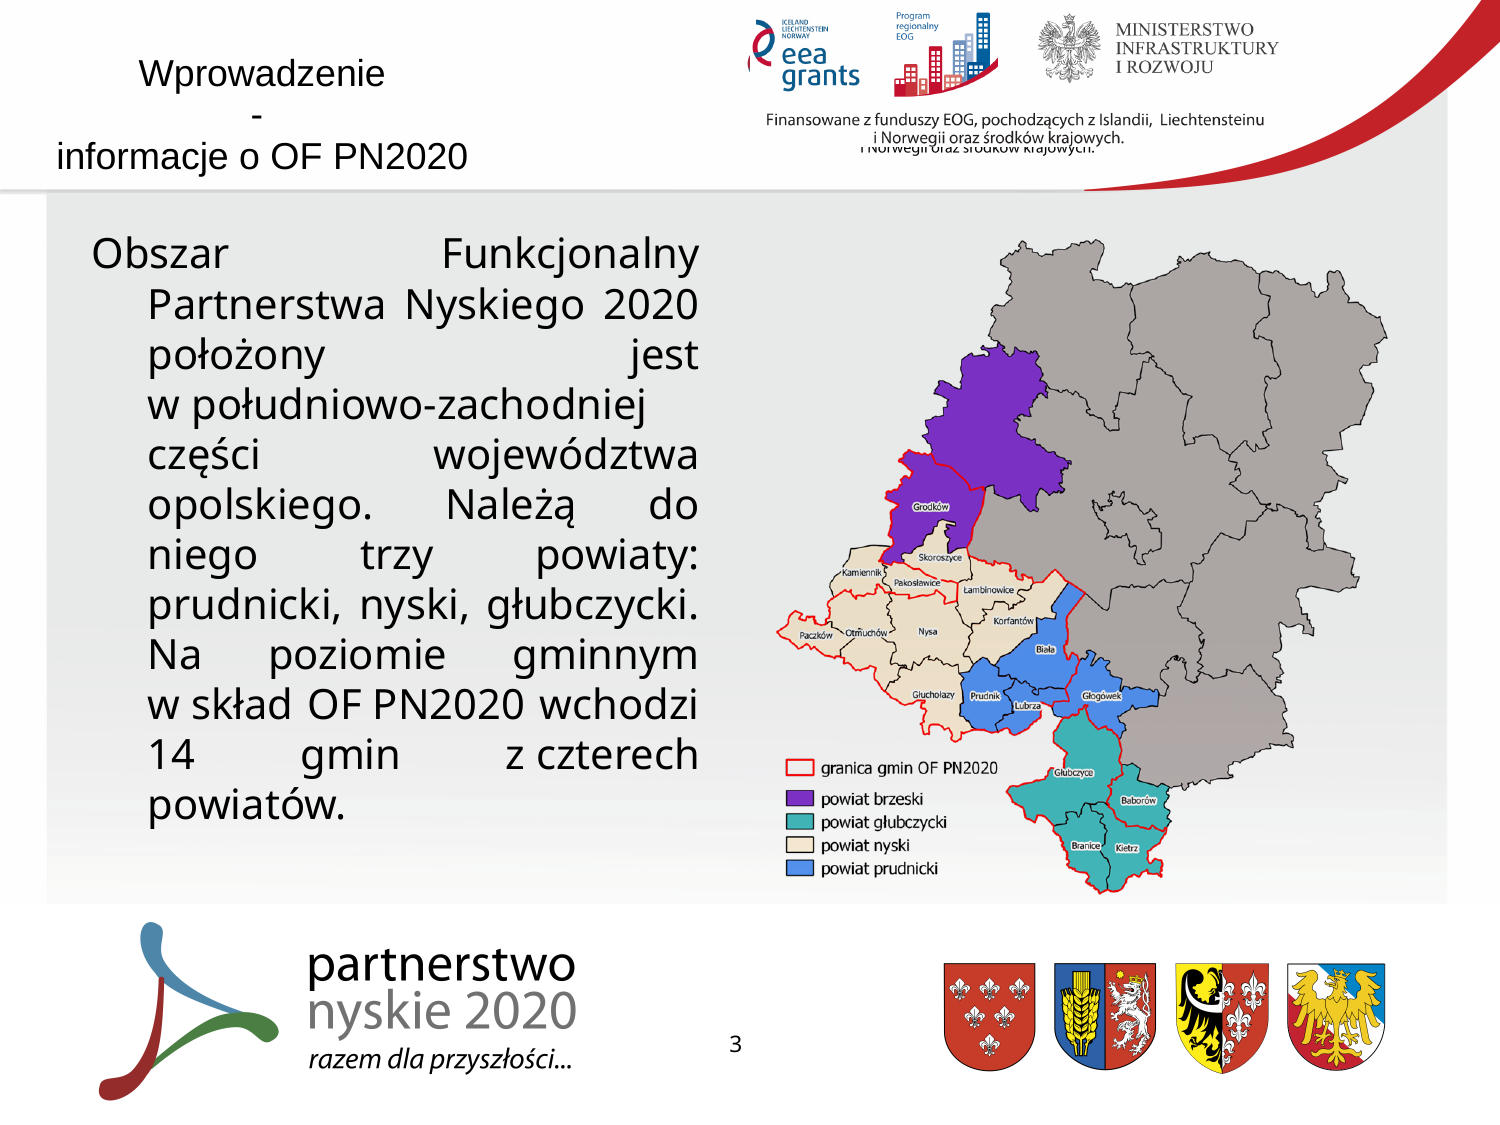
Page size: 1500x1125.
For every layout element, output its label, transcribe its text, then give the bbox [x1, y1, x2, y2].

text_box Obszar Funkcjonalny Partnerstwa Nyskiego 2020 położony jest w południowo-zachodniej części województwa opolskiego. Należą do niego trzy powiaty: prudnicki, nyski, głubczycki. Na poziomie gminnym w skład OF PN2020 wchodzi 14 gmin z czterech powiatów. [76, 219, 715, 953]
slide_number 3 [714, 1022, 929, 1083]
text_box Wprowadzenie - informacje o OF PN2020 [112, 42, 413, 100]
picture [0, 0, 1500, 1125]
